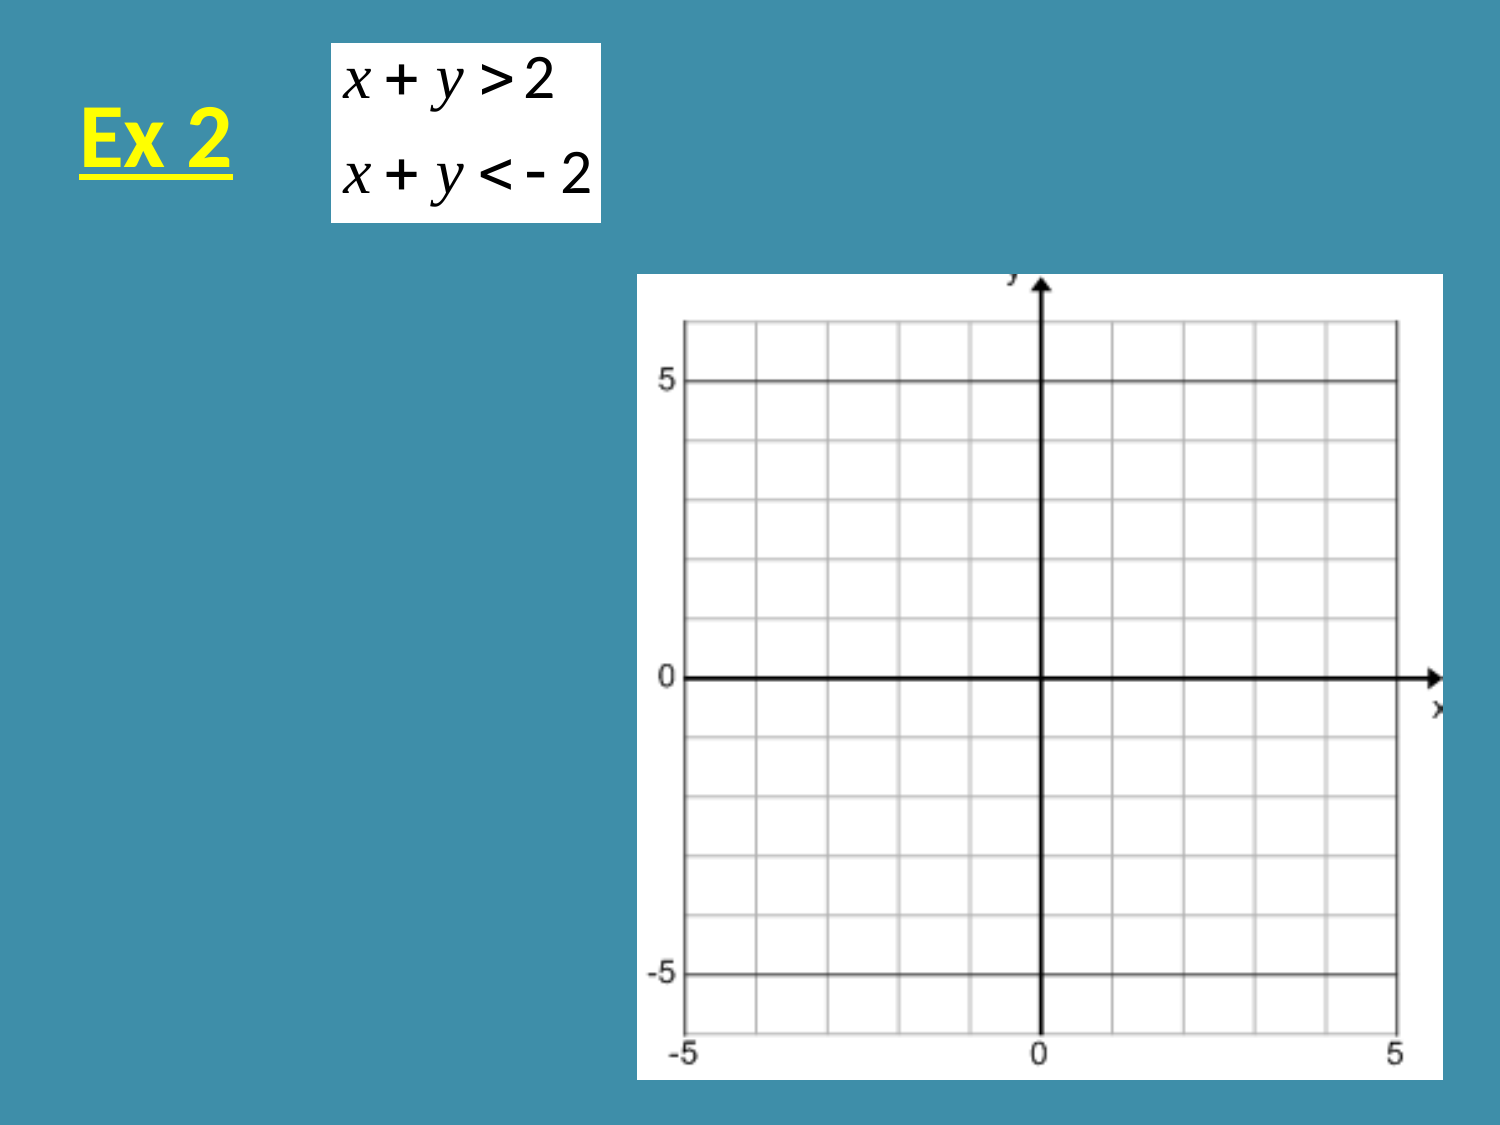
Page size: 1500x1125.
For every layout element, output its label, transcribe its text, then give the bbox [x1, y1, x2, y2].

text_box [330, 42, 602, 224]
picture [637, 274, 1443, 1080]
title Ex 2 [37, 37, 275, 225]
